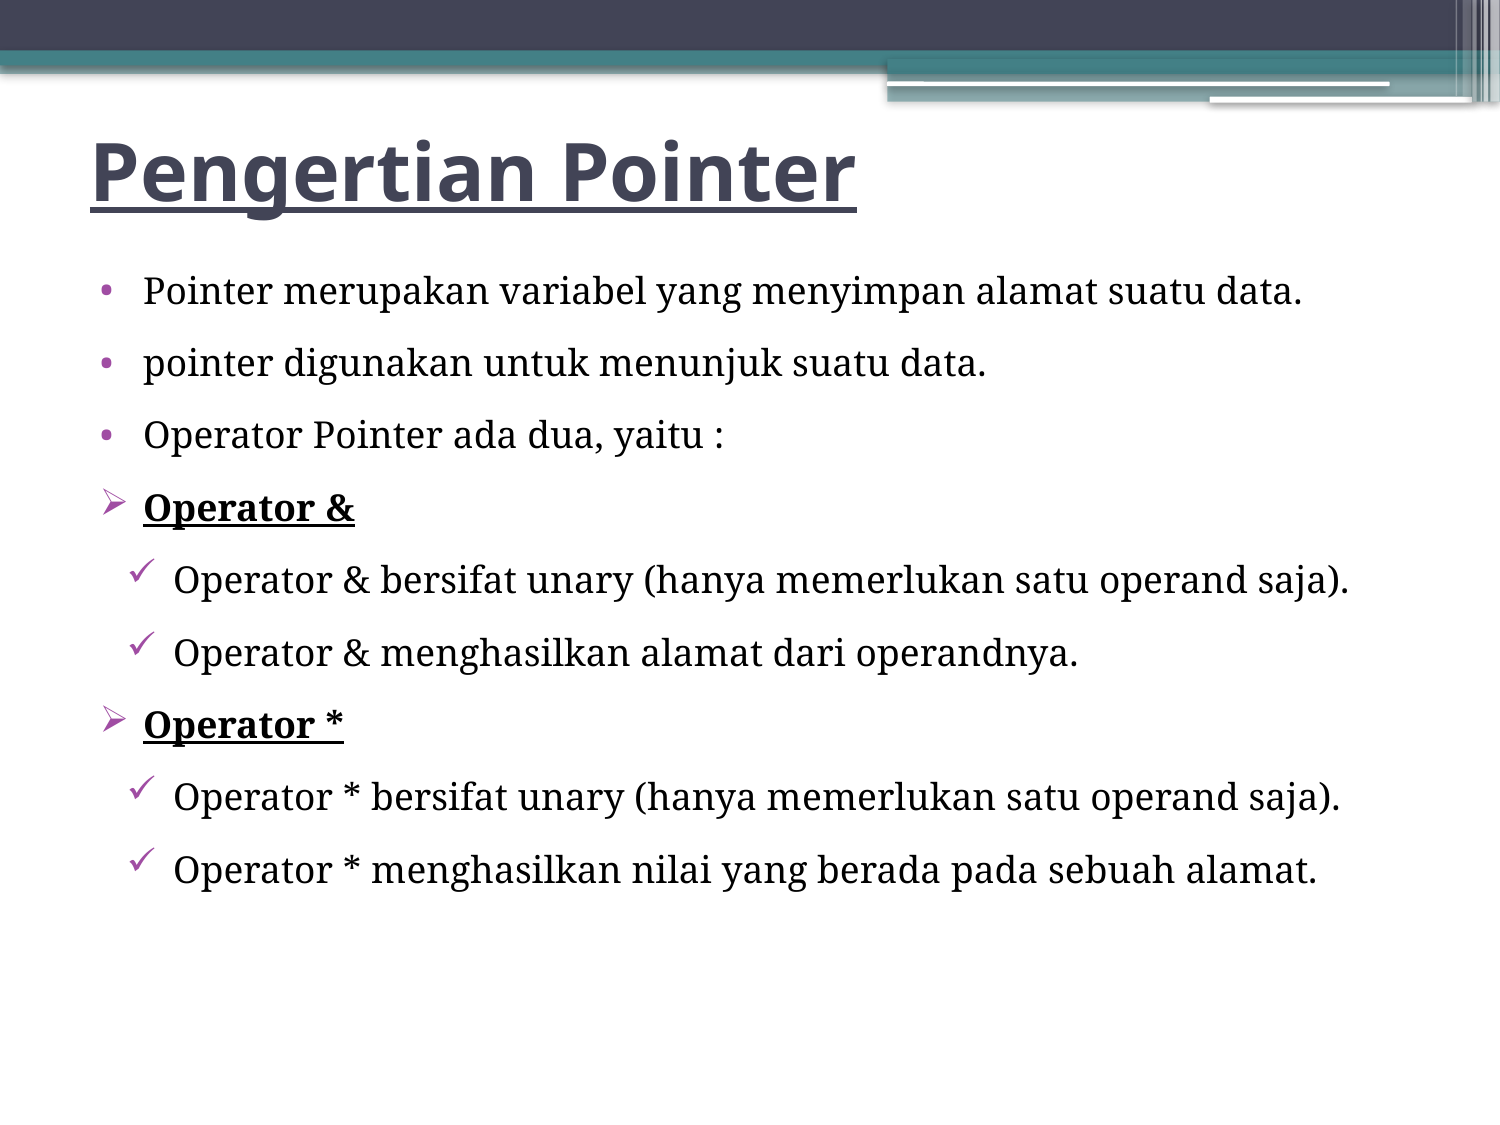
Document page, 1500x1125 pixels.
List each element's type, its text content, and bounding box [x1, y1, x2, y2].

list Pointer merupakan variabel yang menyimpan alamat suatu data. pointer digunakan untuk menunjuk suatu data. Operator Pointer ada dua, yaitu : Operator & Operator & bersifat unary (hanya memerlukan satu operand saja). Operator & menghasilkan alamat dari operandnya. Operator * Operator * bersifat unary (hanya memerlukan satu operand saja). Operator * menghasilkan nilai yang berada pada sebuah alamat. [75, 237, 1425, 1079]
title Pengertian Pointer [75, 112, 1425, 225]
